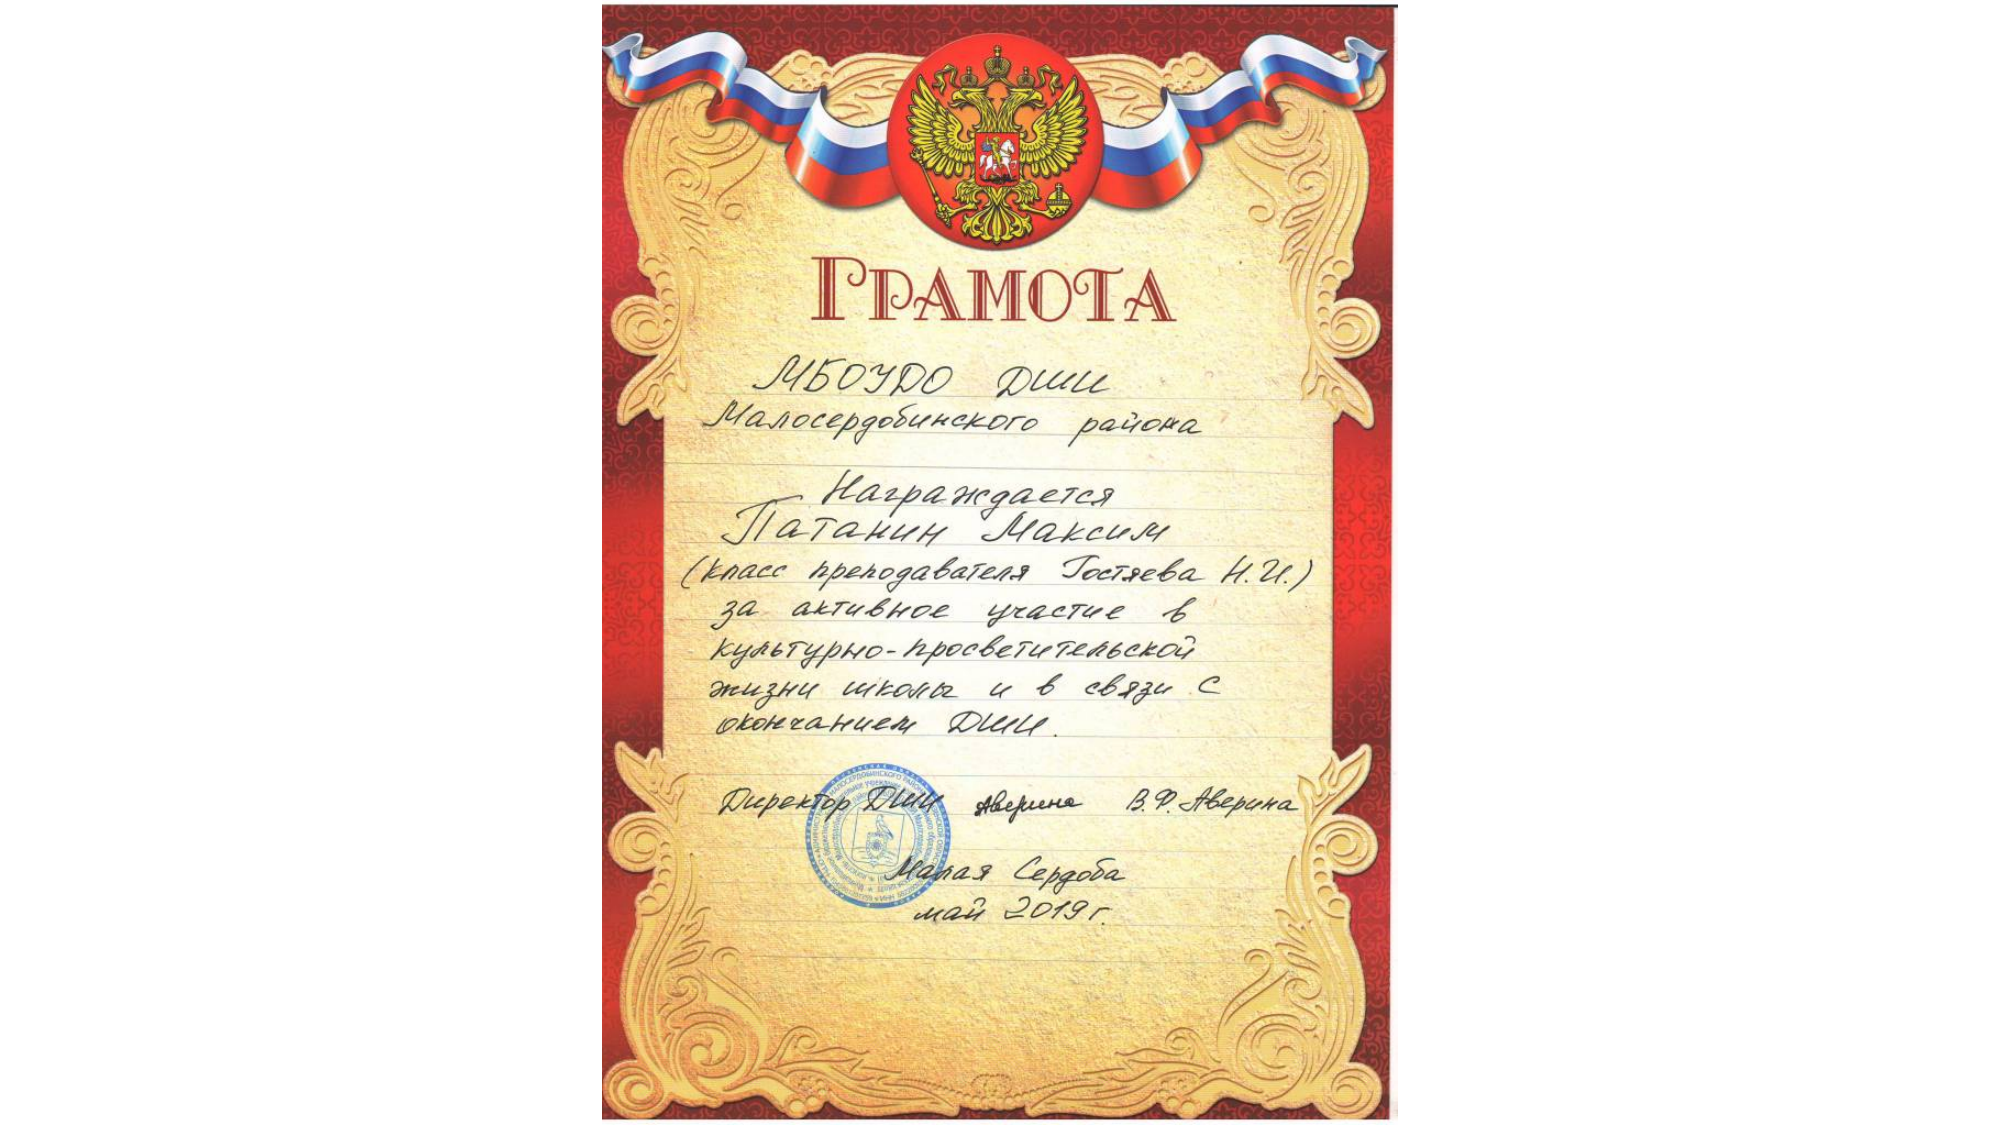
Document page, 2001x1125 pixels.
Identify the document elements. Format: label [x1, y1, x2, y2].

picture [602, 0, 1398, 1125]
